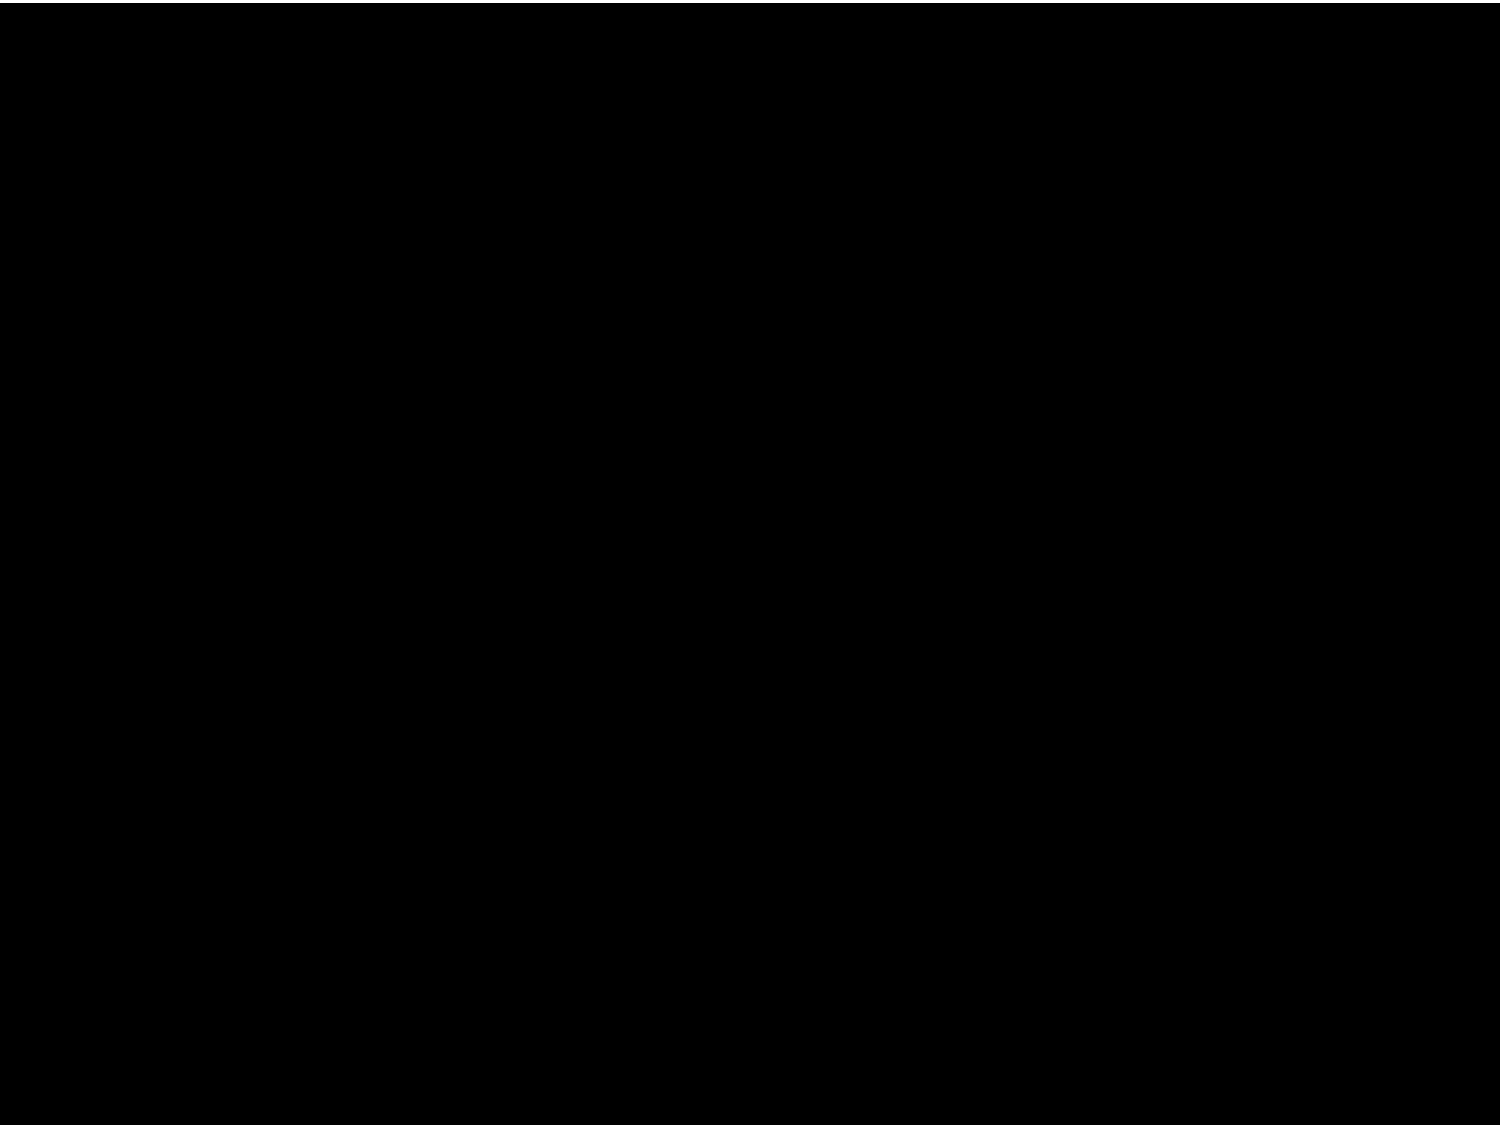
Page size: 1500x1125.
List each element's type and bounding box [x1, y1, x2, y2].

list [0, 2, 1500, 1125]
